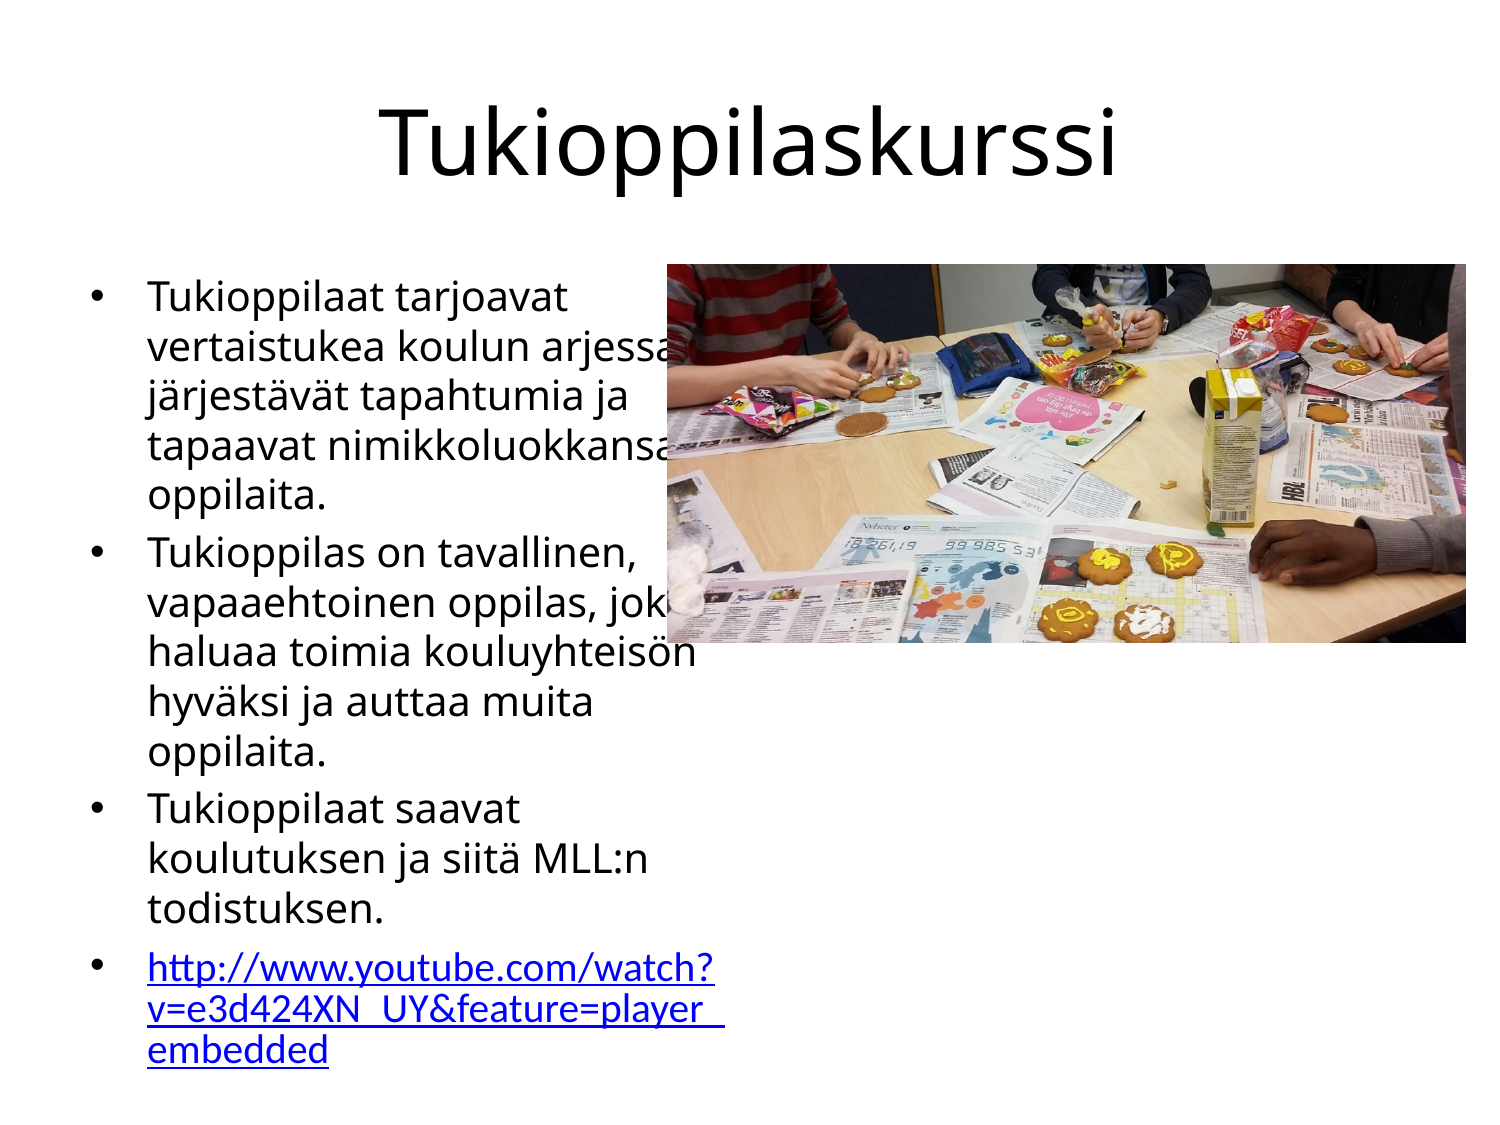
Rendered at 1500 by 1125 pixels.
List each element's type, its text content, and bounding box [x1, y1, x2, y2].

title Tukioppilaskurssi [75, 45, 1425, 233]
list Tukioppilaat tarjoavat vertaistukea koulun arjessa, järjestävät tapahtumia ja tapaavat nimikkoluokkansa oppilaita. Tukioppilas on tavallinen, vapaaehtoinen oppilas, joka haluaa toimia kouluyhteisön hyväksi ja auttaa muita oppilaita. Tukioppilaat saavat koulutuksen ja siitä MLL:n todistuksen. http://www.youtube.com/watch?v=e3d424XN_UY&feature=player_embedded [75, 262, 738, 1005]
picture [666, 264, 1466, 644]
